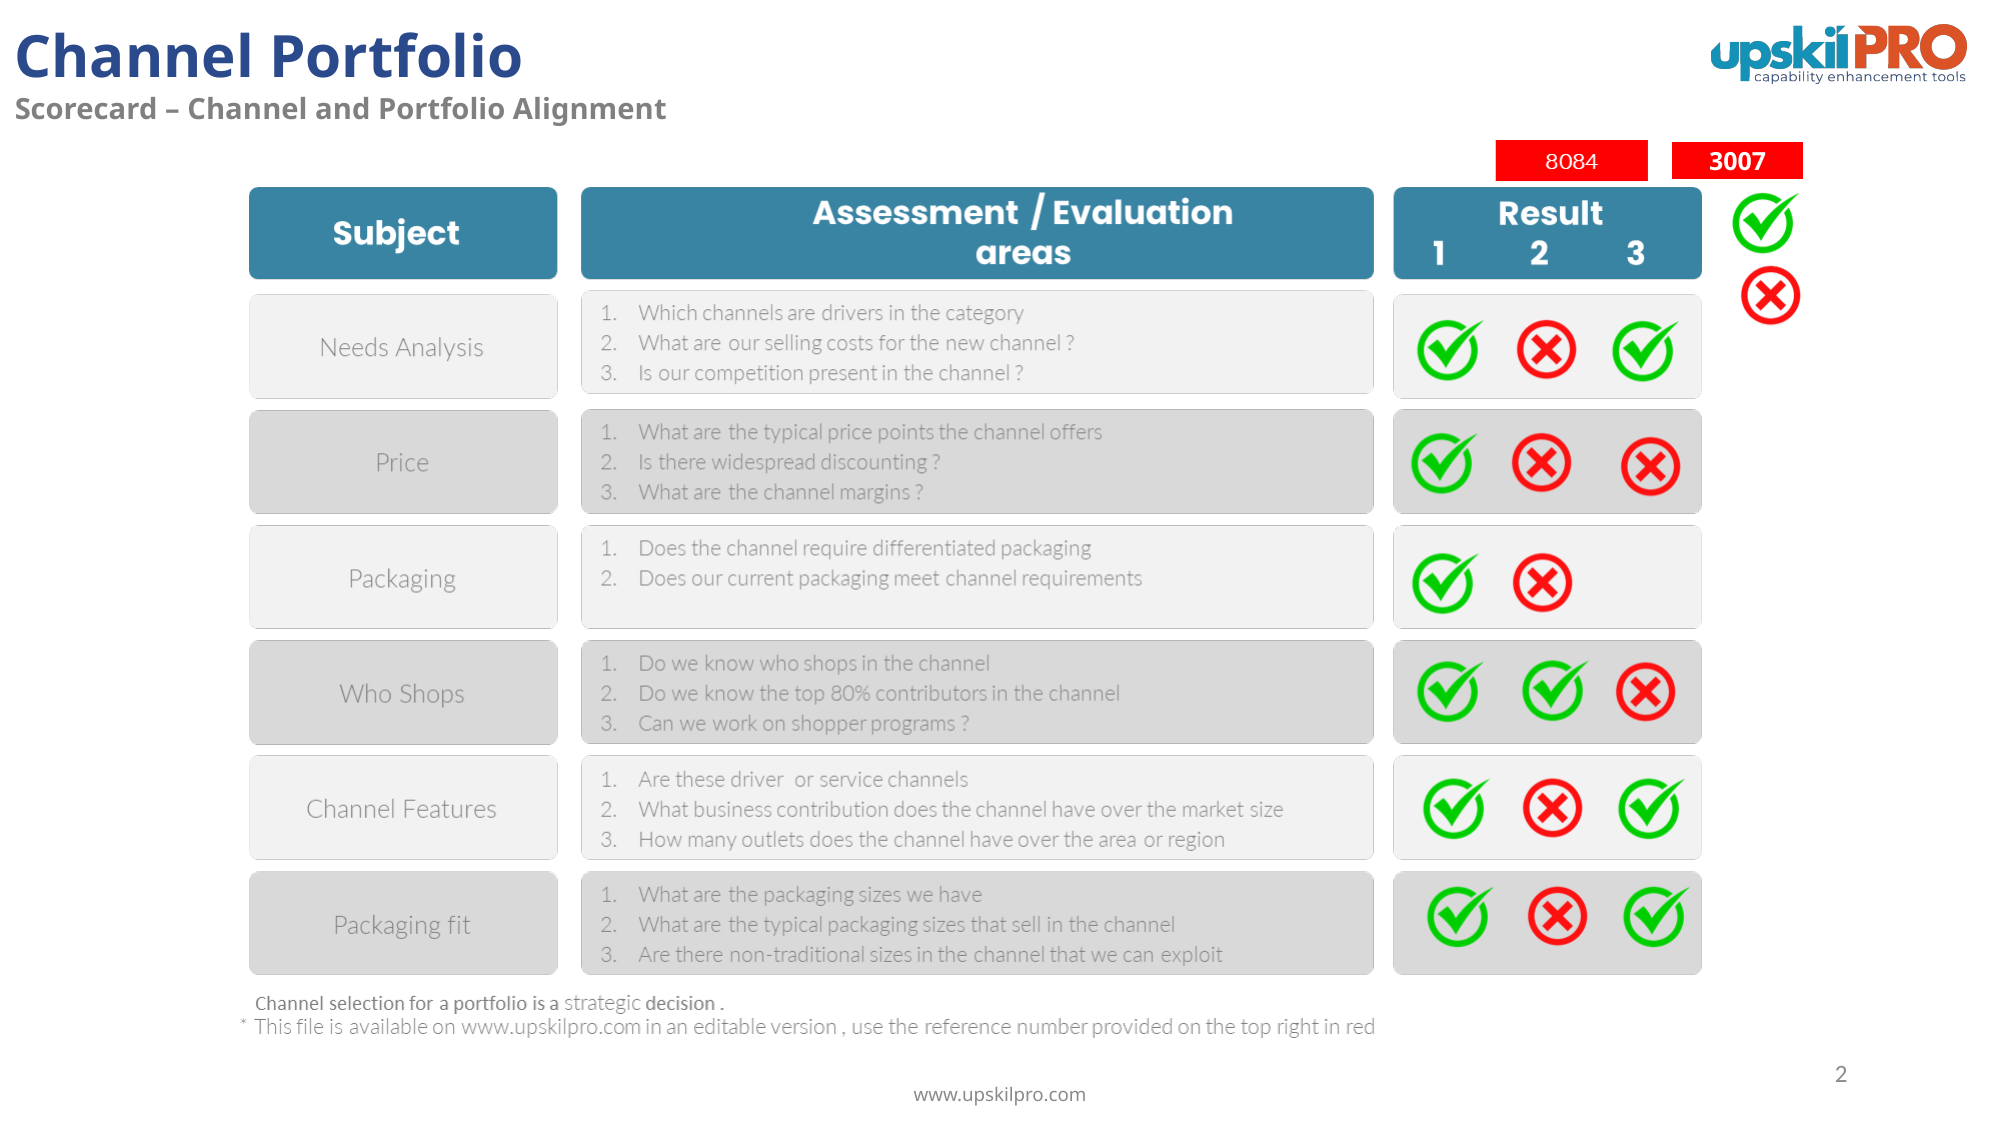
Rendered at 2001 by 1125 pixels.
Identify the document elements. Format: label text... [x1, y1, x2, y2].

slide_number 2 [1412, 1042, 1863, 1103]
picture [1711, 24, 1967, 85]
picture [201, 140, 1813, 1051]
footer www.upskilpro.com [662, 1063, 1338, 1124]
text_box Channel Portfolio Scorecard – Channel and Portfolio Alignment [0, 3, 791, 133]
